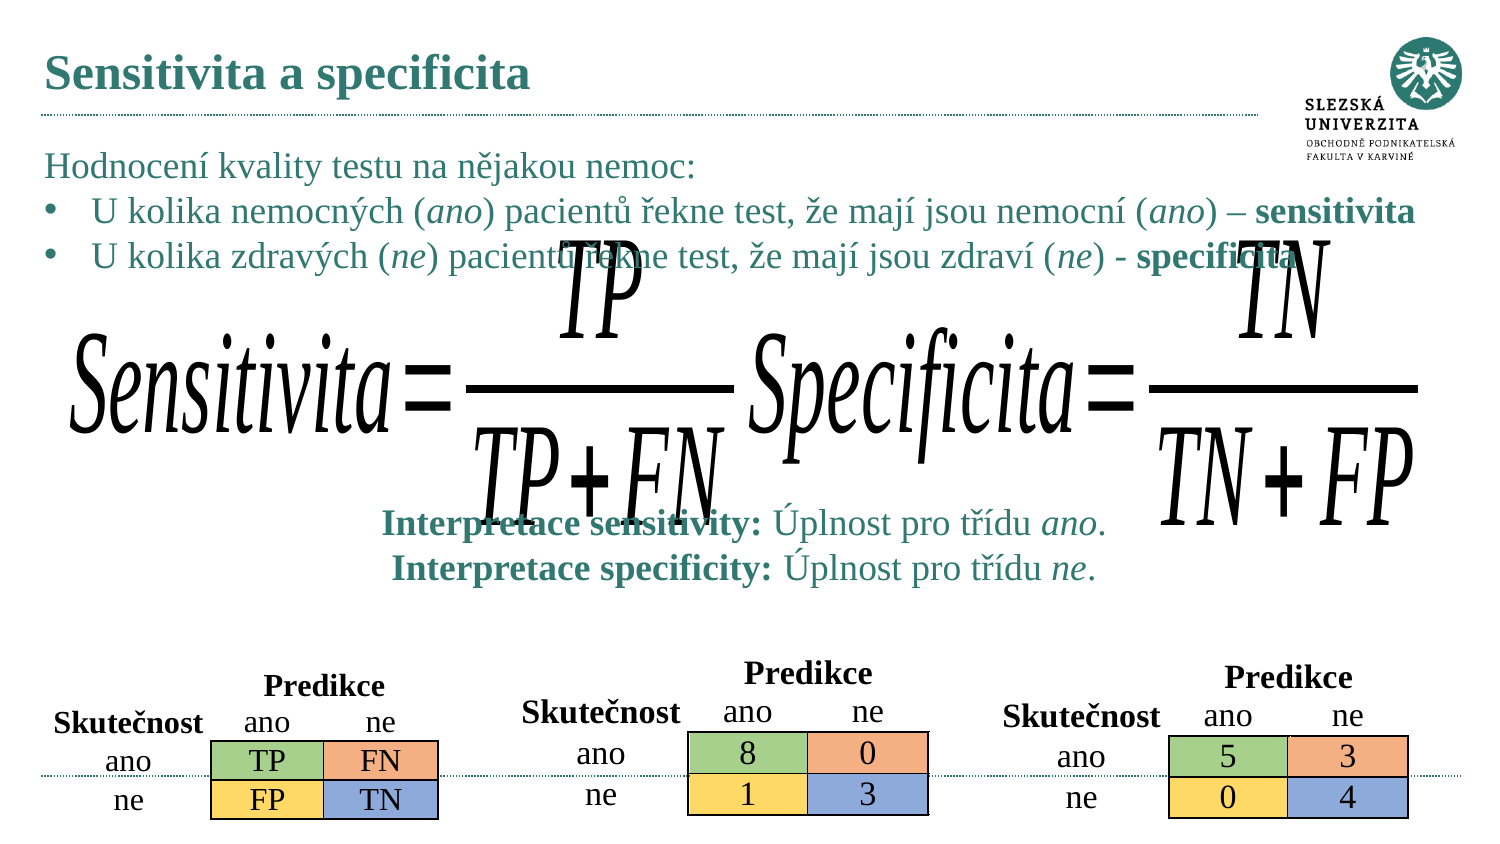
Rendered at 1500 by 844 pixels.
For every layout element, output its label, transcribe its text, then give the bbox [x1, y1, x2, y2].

title Sensitivita a specificita [29, 32, 1188, 116]
text_box Interpretace sensitivity: Úplnost pro třídu ano. Interpretace specificity: Úplnost pro třídu ne. [48, 491, 1440, 596]
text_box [864, 656, 1500, 844]
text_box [383, 652, 1363, 844]
picture [1305, 37, 1462, 160]
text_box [0, 665, 378, 844]
text_box Hodnocení kvality testu na nějakou nemoc: U kolika nemocných (ano) pacientů řekne test, že mají jsou nemocní (ano) – sensitivita U kolika zdravých (ne) pacientů řekne test, že mají jsou zdraví (ne) - specificita [29, 133, 1459, 284]
